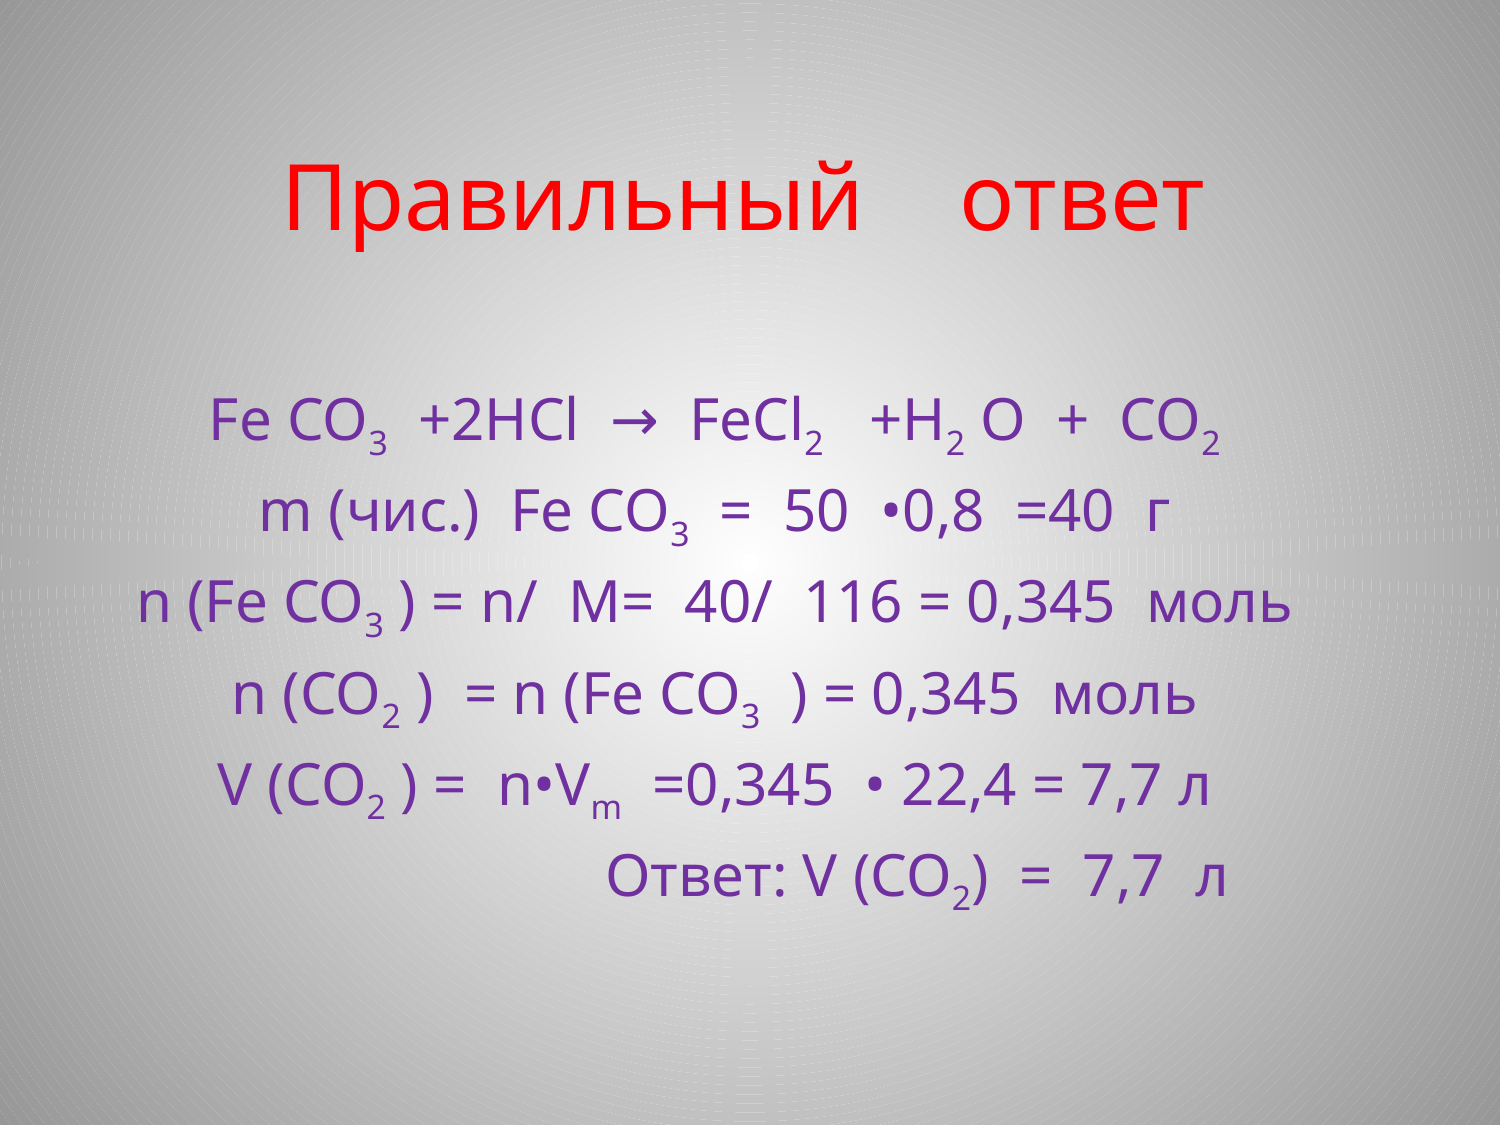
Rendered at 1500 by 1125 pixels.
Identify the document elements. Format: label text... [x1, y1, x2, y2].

title Правильный ответ [187, 93, 1301, 293]
subtitle Fe CO3 +2HCl → FeCl2 +H2 O + CO2 m (чис.) Fe CO3 = 50 •0,8 =40 г n (Fe CO3 ) = n/ M= 40/ 116 = 0,345 моль n (CO2 ) = n (Fe CO3 ) = 0,345 моль V (CO2 ) = n•Vm =0,345 • 22,4 = 7,7 л Ответ: V (CO2) = 7,7 л [117, 375, 1313, 961]
